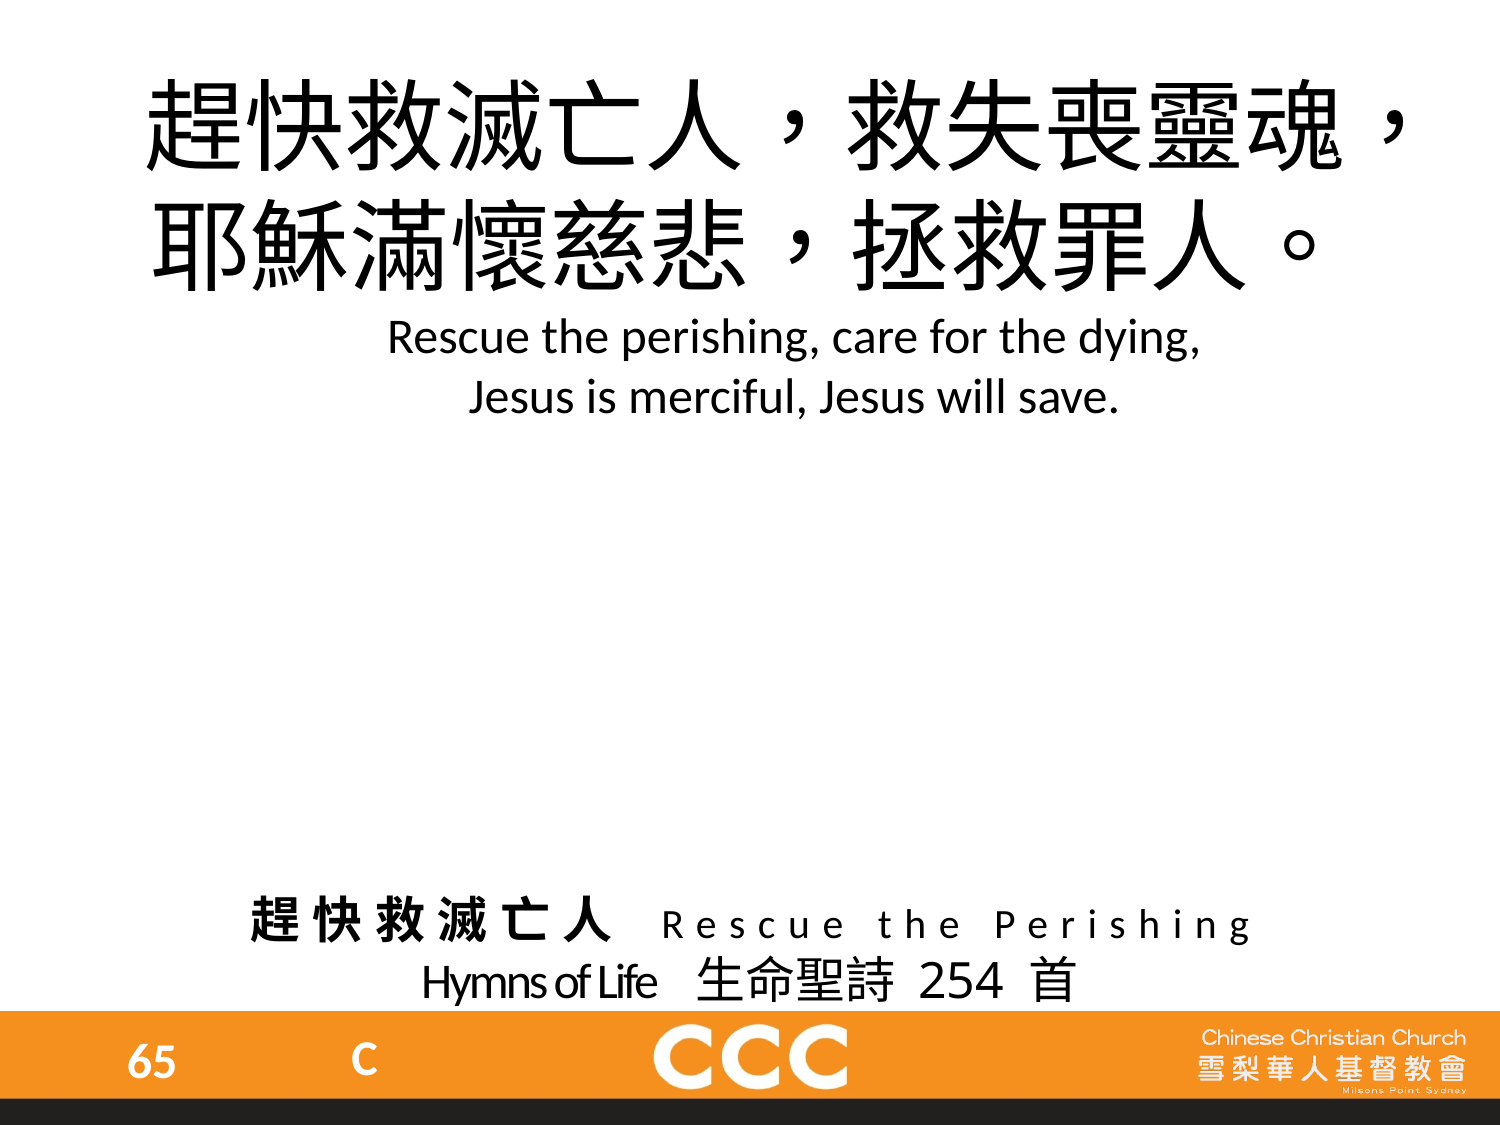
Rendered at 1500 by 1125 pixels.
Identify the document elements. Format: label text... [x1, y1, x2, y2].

text_box C [336, 1018, 486, 1094]
slide_number 65 [112, 1020, 215, 1094]
picture [0, 1011, 1500, 1125]
text_box 趕快救滅亡人 Rescue the Perishing Hymns of Life 生命聖詩 254 首 [64, 881, 1436, 1017]
text_box 趕快救滅亡人，救失喪靈魂，耶穌滿懷慈悲，拯救罪人。 Rescue the perishing, care for the dying, Jesus is merciful, Jesus will save. [0, 56, 1500, 432]
